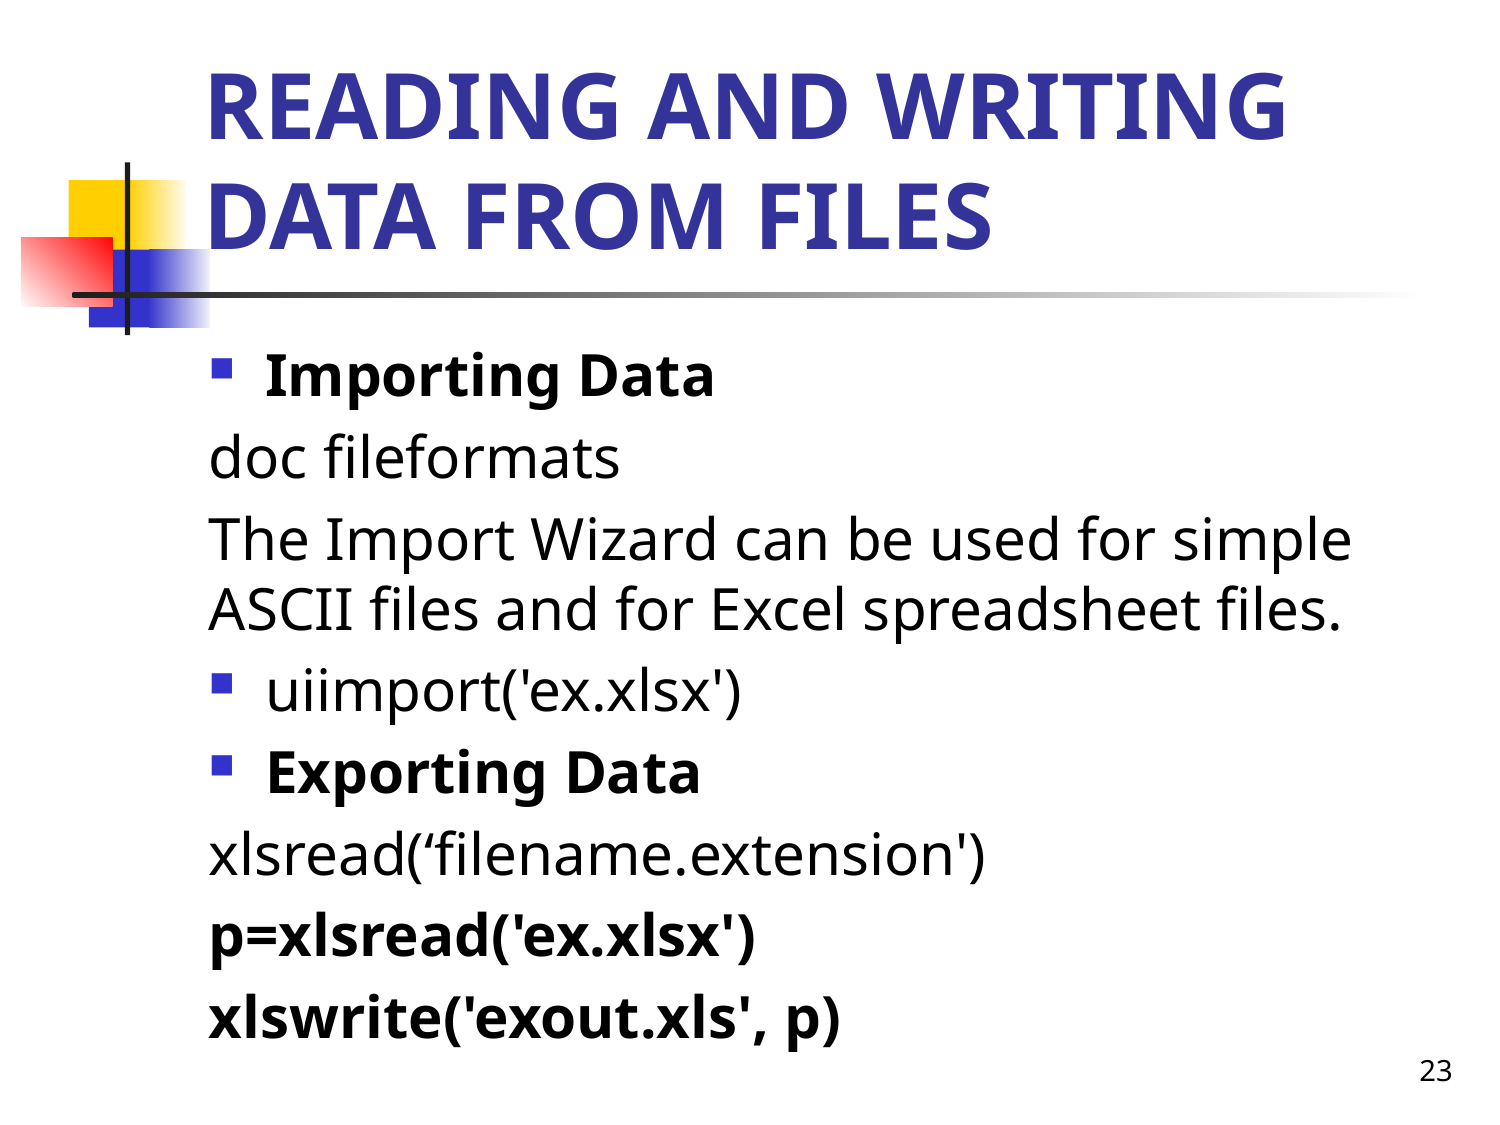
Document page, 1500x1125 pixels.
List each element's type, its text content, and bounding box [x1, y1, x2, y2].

list Importing Data doc fileformats The Import Wizard can be used for simple ASCII files and for Excel spreadsheet files. uiimport('ex.xlsx') Exporting Data xlsread(‘filename.extension') p=xlsread('ex.xlsx') xlswrite('exout.xls', p) [193, 331, 1469, 1006]
title READING AND WRITING DATA FROM FILES [188, 35, 1468, 275]
slide_number 23 [1154, 1023, 1468, 1100]
